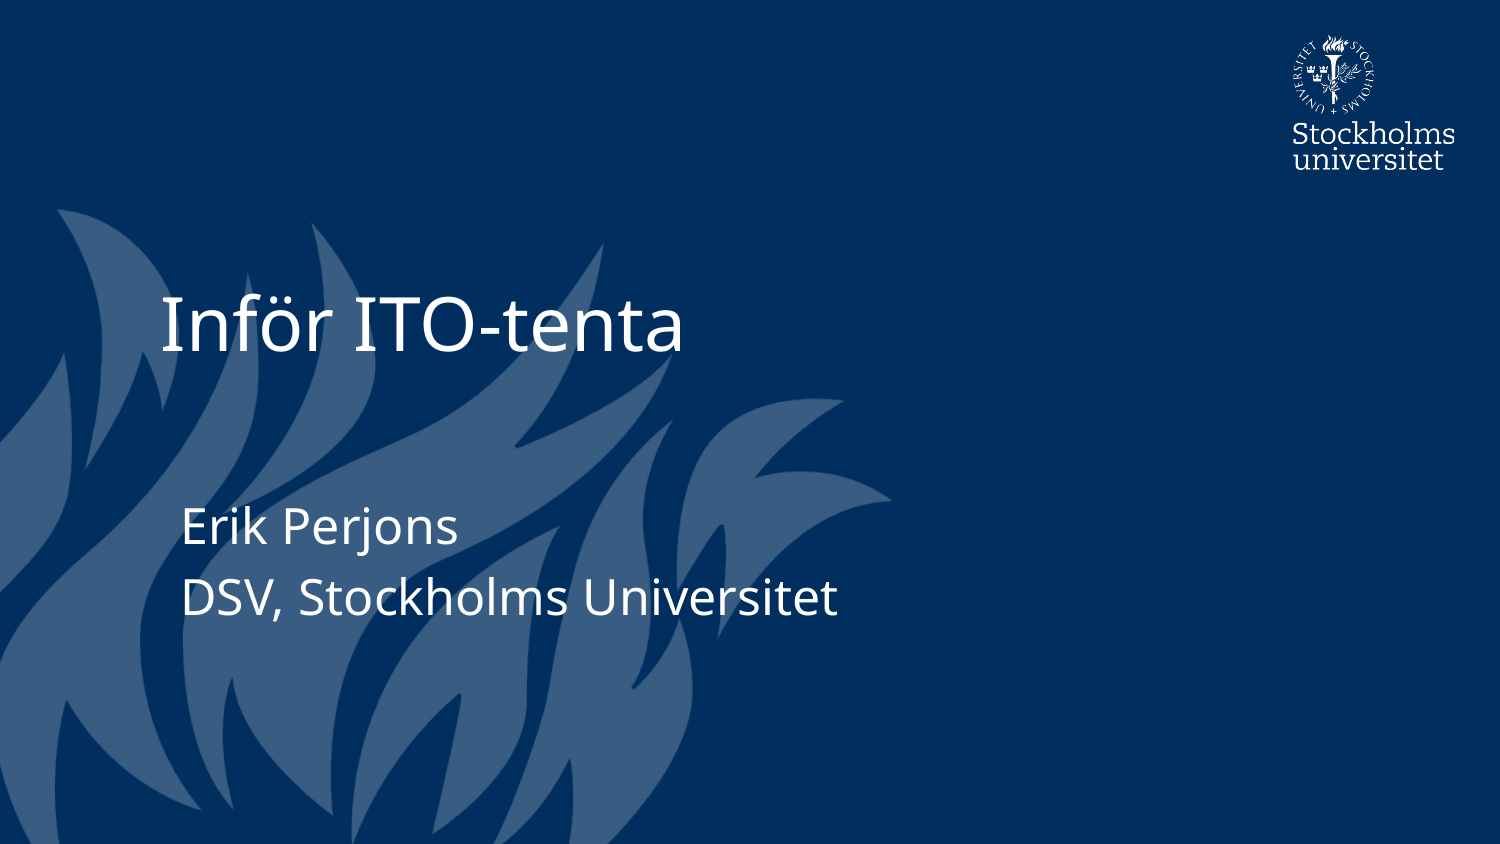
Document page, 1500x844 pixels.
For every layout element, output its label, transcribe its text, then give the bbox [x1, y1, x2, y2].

title Inför ITO-tenta [148, 233, 1415, 410]
subtitle Erik Perjons DSV, Stockholms Universitet [165, 486, 1254, 659]
